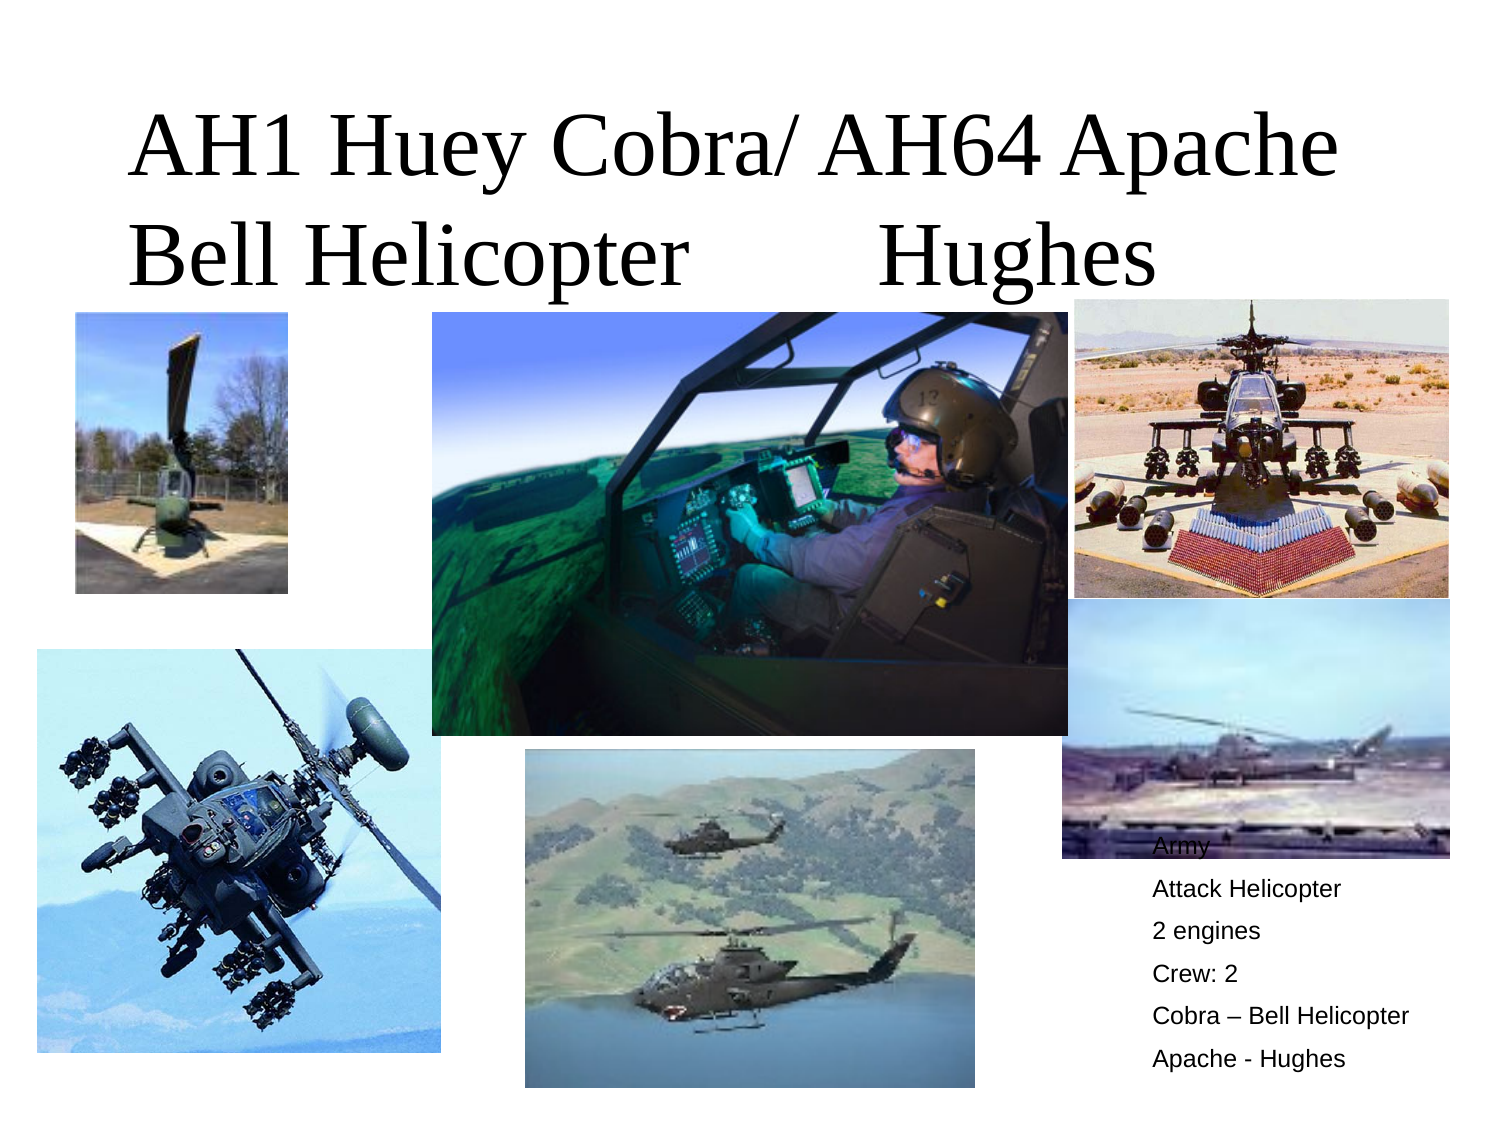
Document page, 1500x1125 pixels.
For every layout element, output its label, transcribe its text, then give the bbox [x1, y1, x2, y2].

picture [524, 749, 976, 1088]
picture [75, 312, 288, 595]
picture [37, 299, 1451, 1054]
title AH1 Huey Cobra/ AH64 Apache Bell Helicopter Hughes [112, 99, 1388, 288]
text_box Army Attack Helicopter 2 engines Crew: 2 Cobra – Bell Helicopter Apache - Hughes [1137, 822, 1463, 1125]
